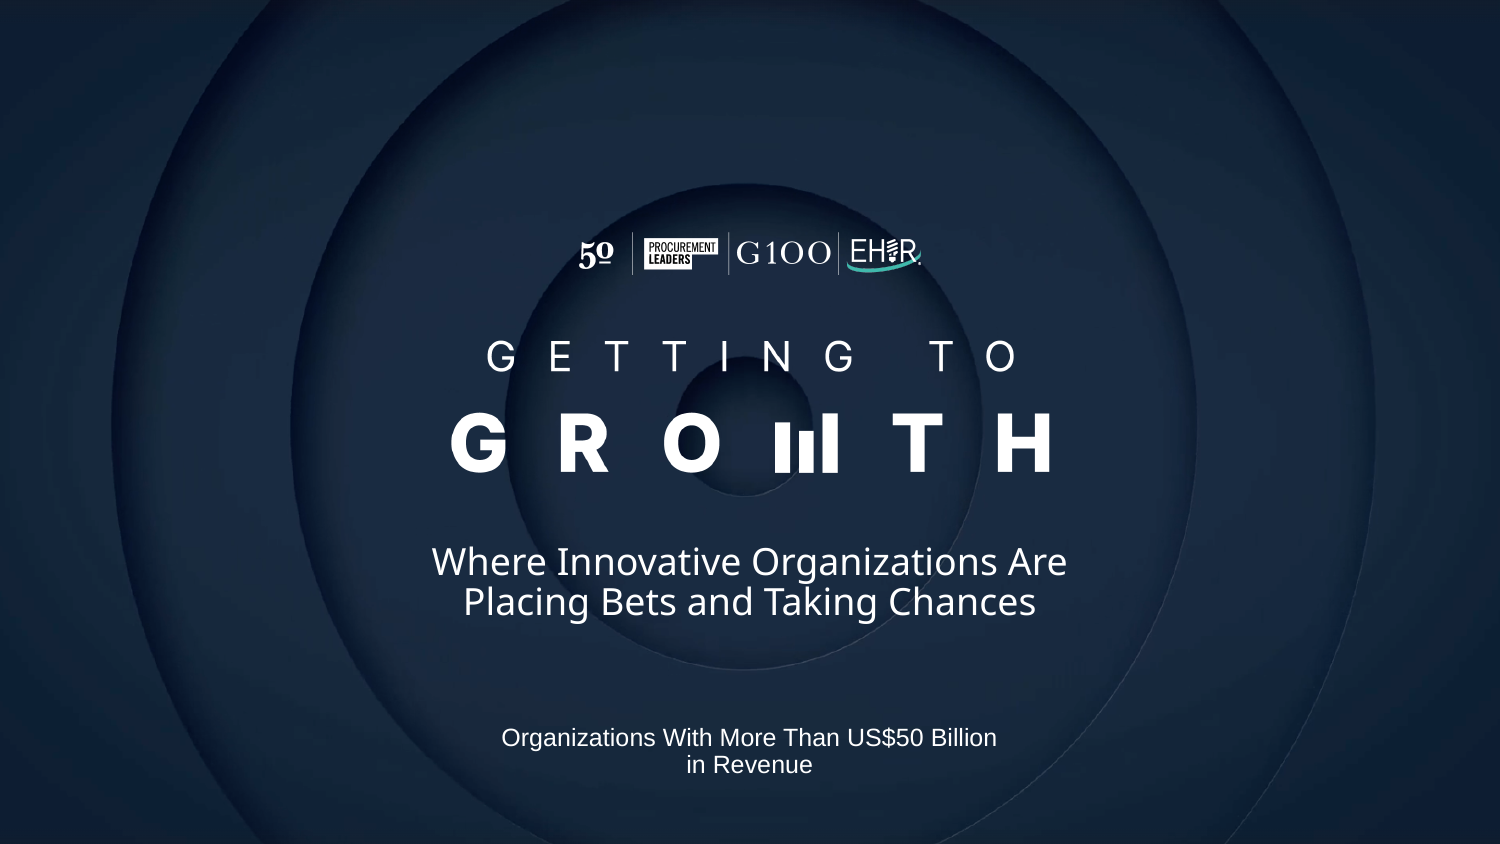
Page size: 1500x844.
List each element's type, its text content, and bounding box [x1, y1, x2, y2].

picture [0, 0, 1500, 844]
text_box Organizations With More Than US$50 Billion in Revenue [475, 717, 1025, 800]
